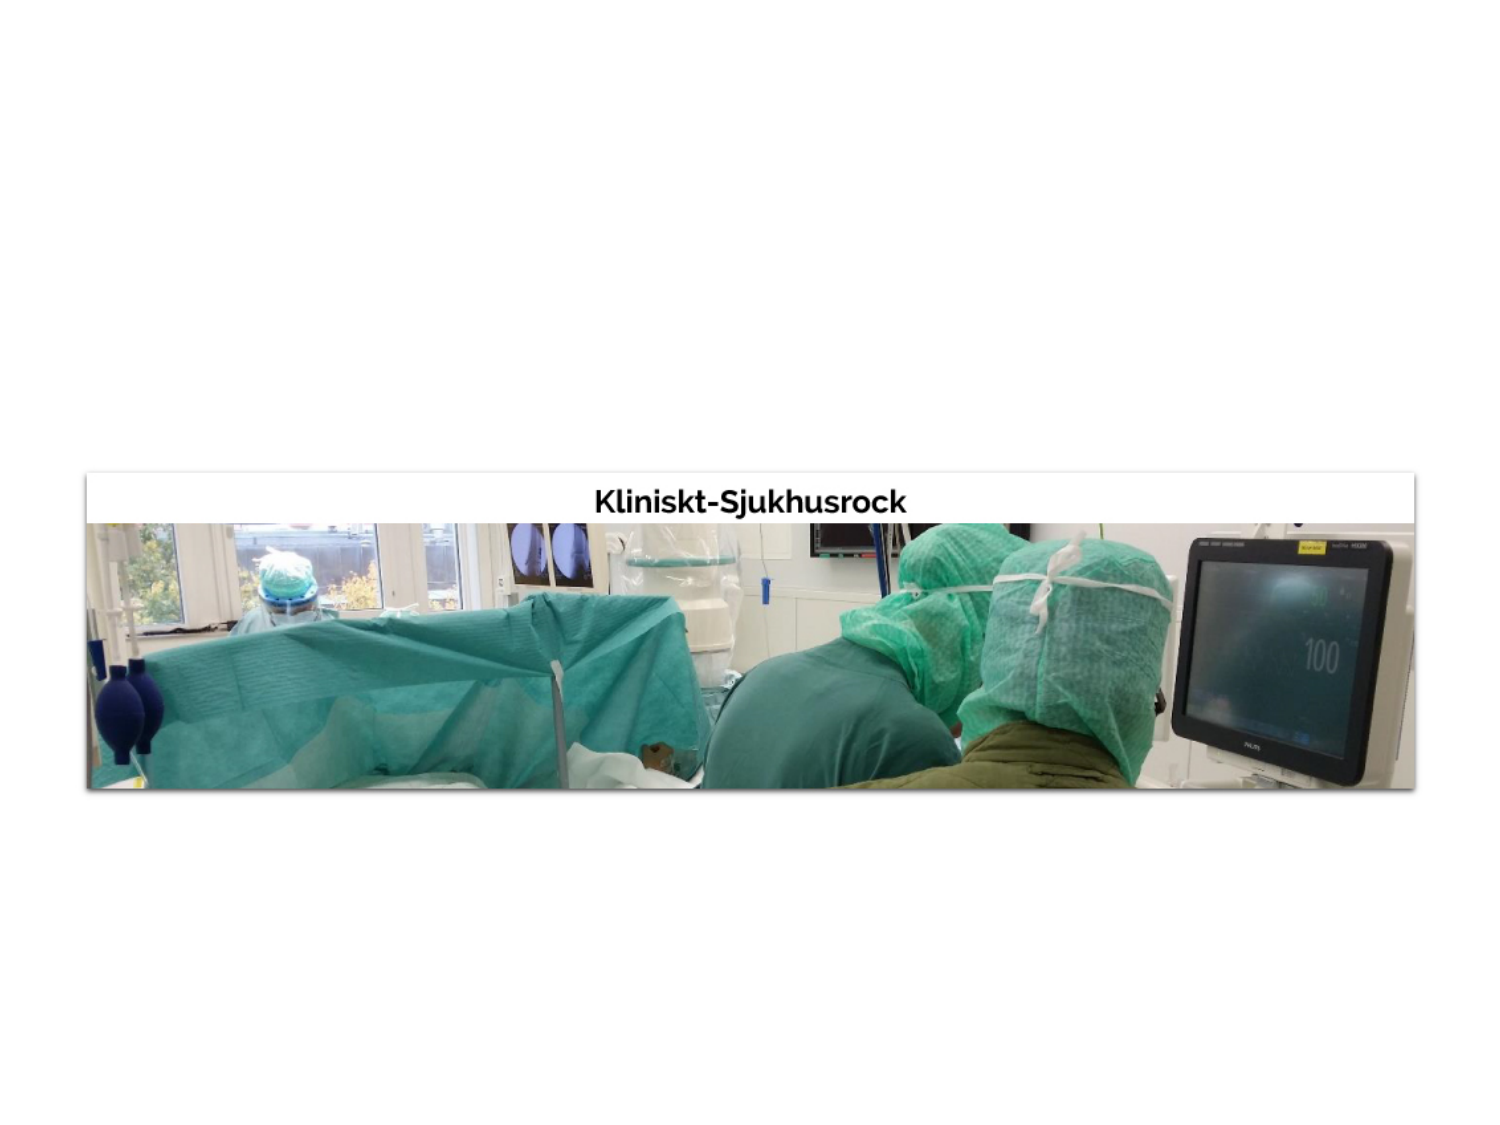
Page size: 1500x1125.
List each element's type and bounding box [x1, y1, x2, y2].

list [74, 465, 1426, 803]
